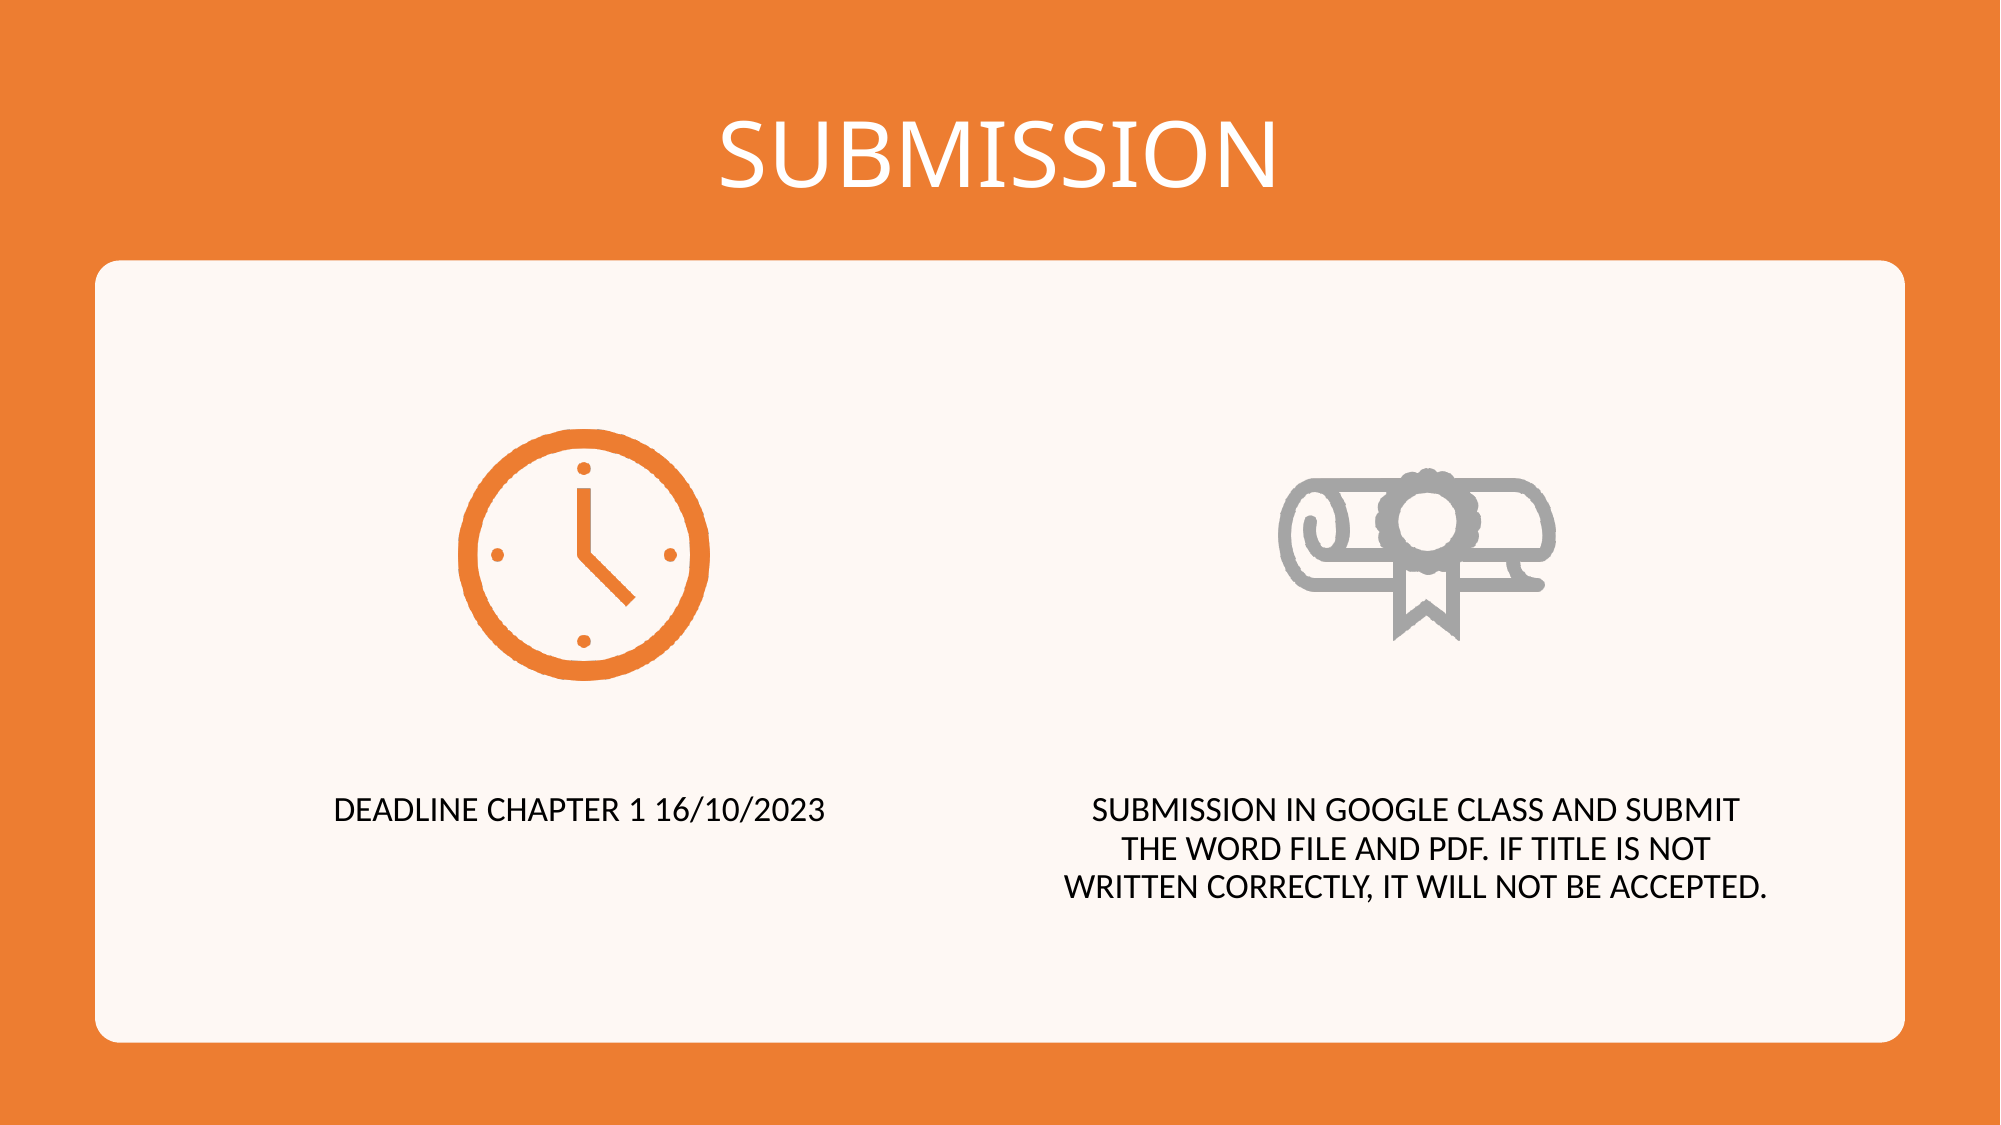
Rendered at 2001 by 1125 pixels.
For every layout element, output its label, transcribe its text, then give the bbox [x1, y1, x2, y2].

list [137, 295, 1863, 1010]
text_box [94, 259, 1906, 1044]
title SUBMISSION [137, 75, 1863, 241]
text_box [0, 0, 2000, 1125]
